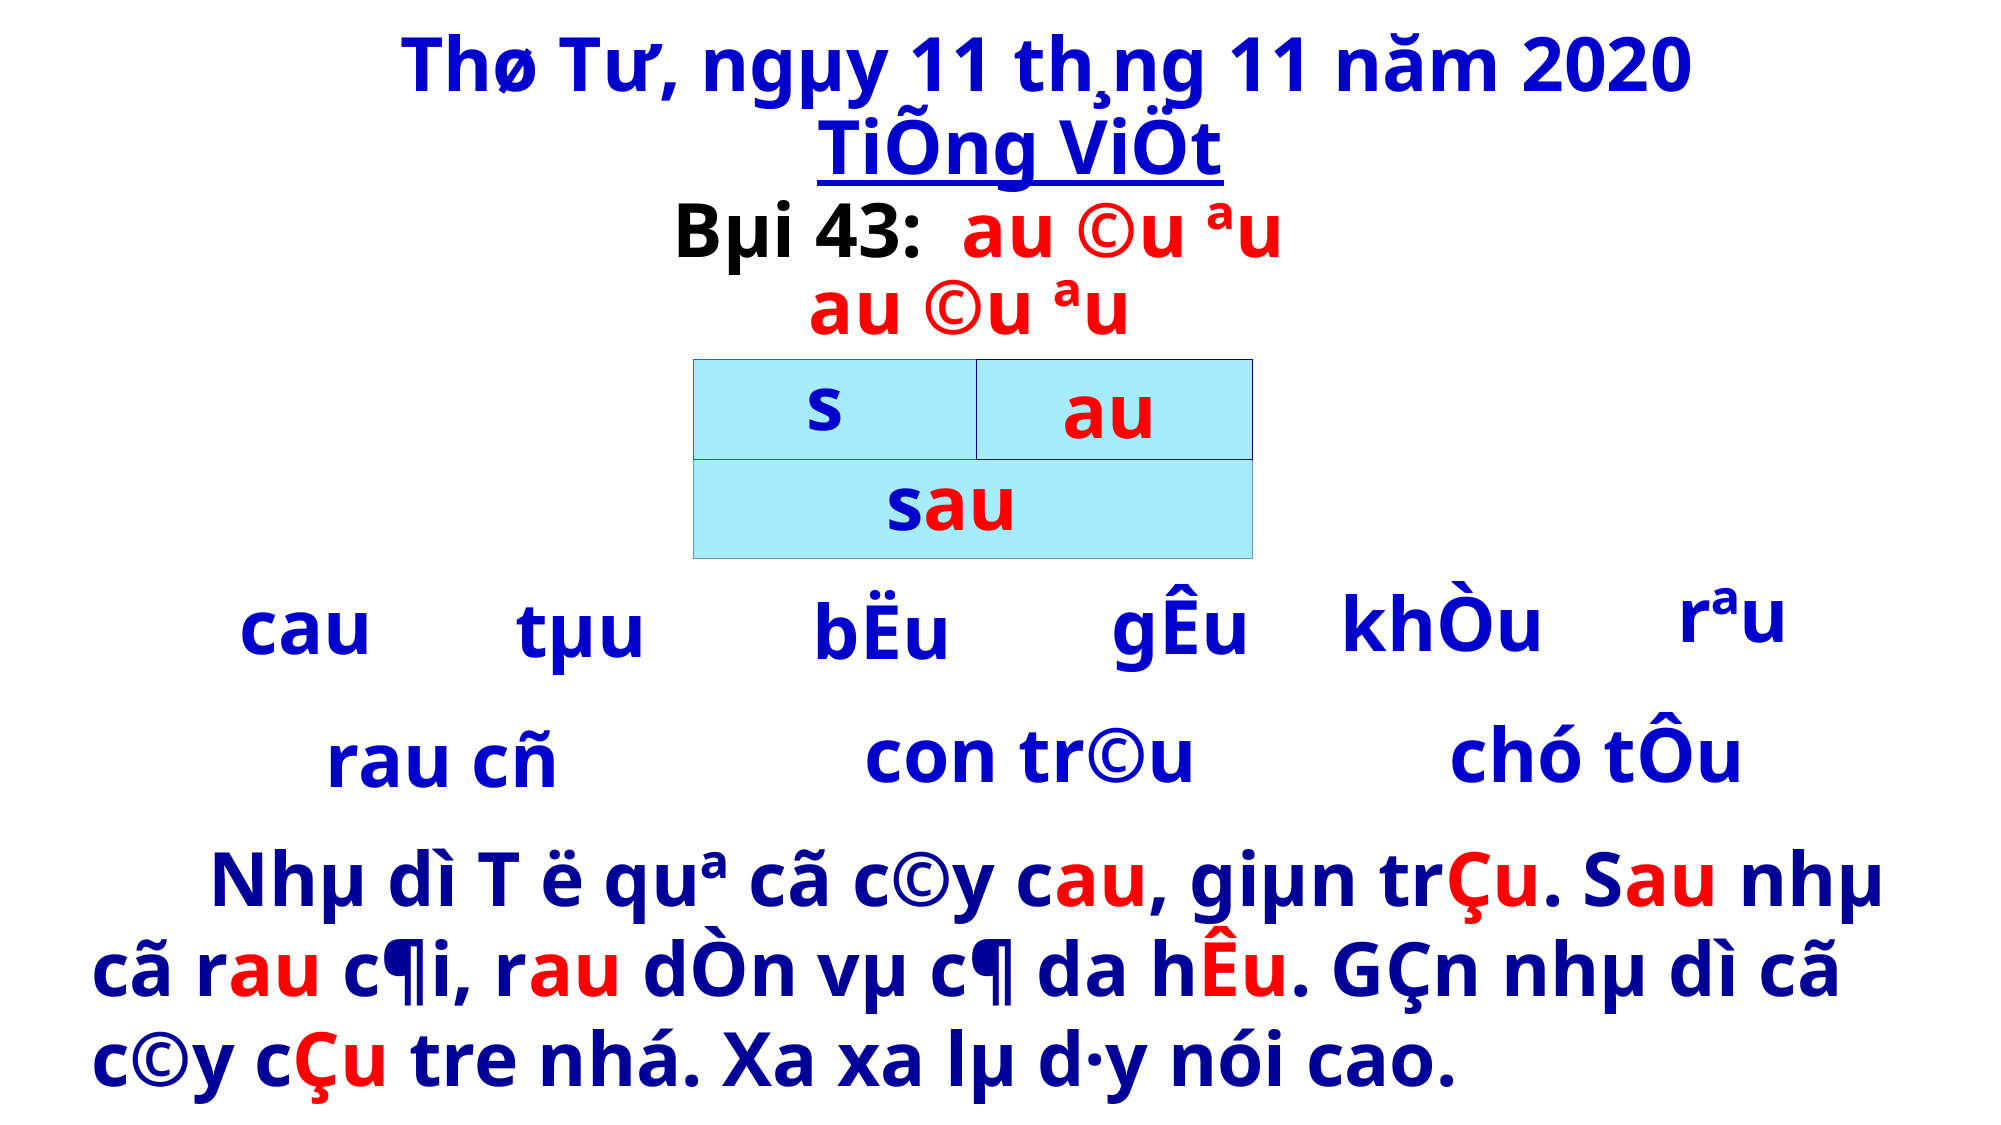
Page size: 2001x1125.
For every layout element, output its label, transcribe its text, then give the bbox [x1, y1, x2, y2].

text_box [693, 359, 1253, 559]
text_box bËu [737, 594, 1027, 691]
text_box khÒu [1264, 586, 1622, 686]
text_box TiÕng ViÖt [720, 118, 1321, 201]
text_box cau [159, 590, 473, 686]
text_box gÊu [1057, 589, 1264, 685]
text_box con tr©u [715, 718, 1304, 814]
text_box Thø Tư, ngµy 11 th¸ng 11 năm 2020 [259, 5, 1834, 118]
text_box chó tÔu [1304, 718, 1891, 814]
text_box rau cñ [172, 722, 714, 818]
text_box Nhµ dì T­ ë quª cã c©y cau, giµn trÇu. Sau nhµ cã rau c¶i, rau dÒn vµ c¶ d­a hÊu. GÇn nhµ dì cã c©y cÇu tre nhá. Xa xa lµ d·y nói cao. [76, 823, 1986, 987]
text_box Bµi 43: au ©u ªu [487, 175, 1471, 262]
text_box au ©u ªu [512, 262, 1429, 332]
text_box rªu [1571, 578, 1895, 678]
text_box tµu [435, 592, 746, 688]
